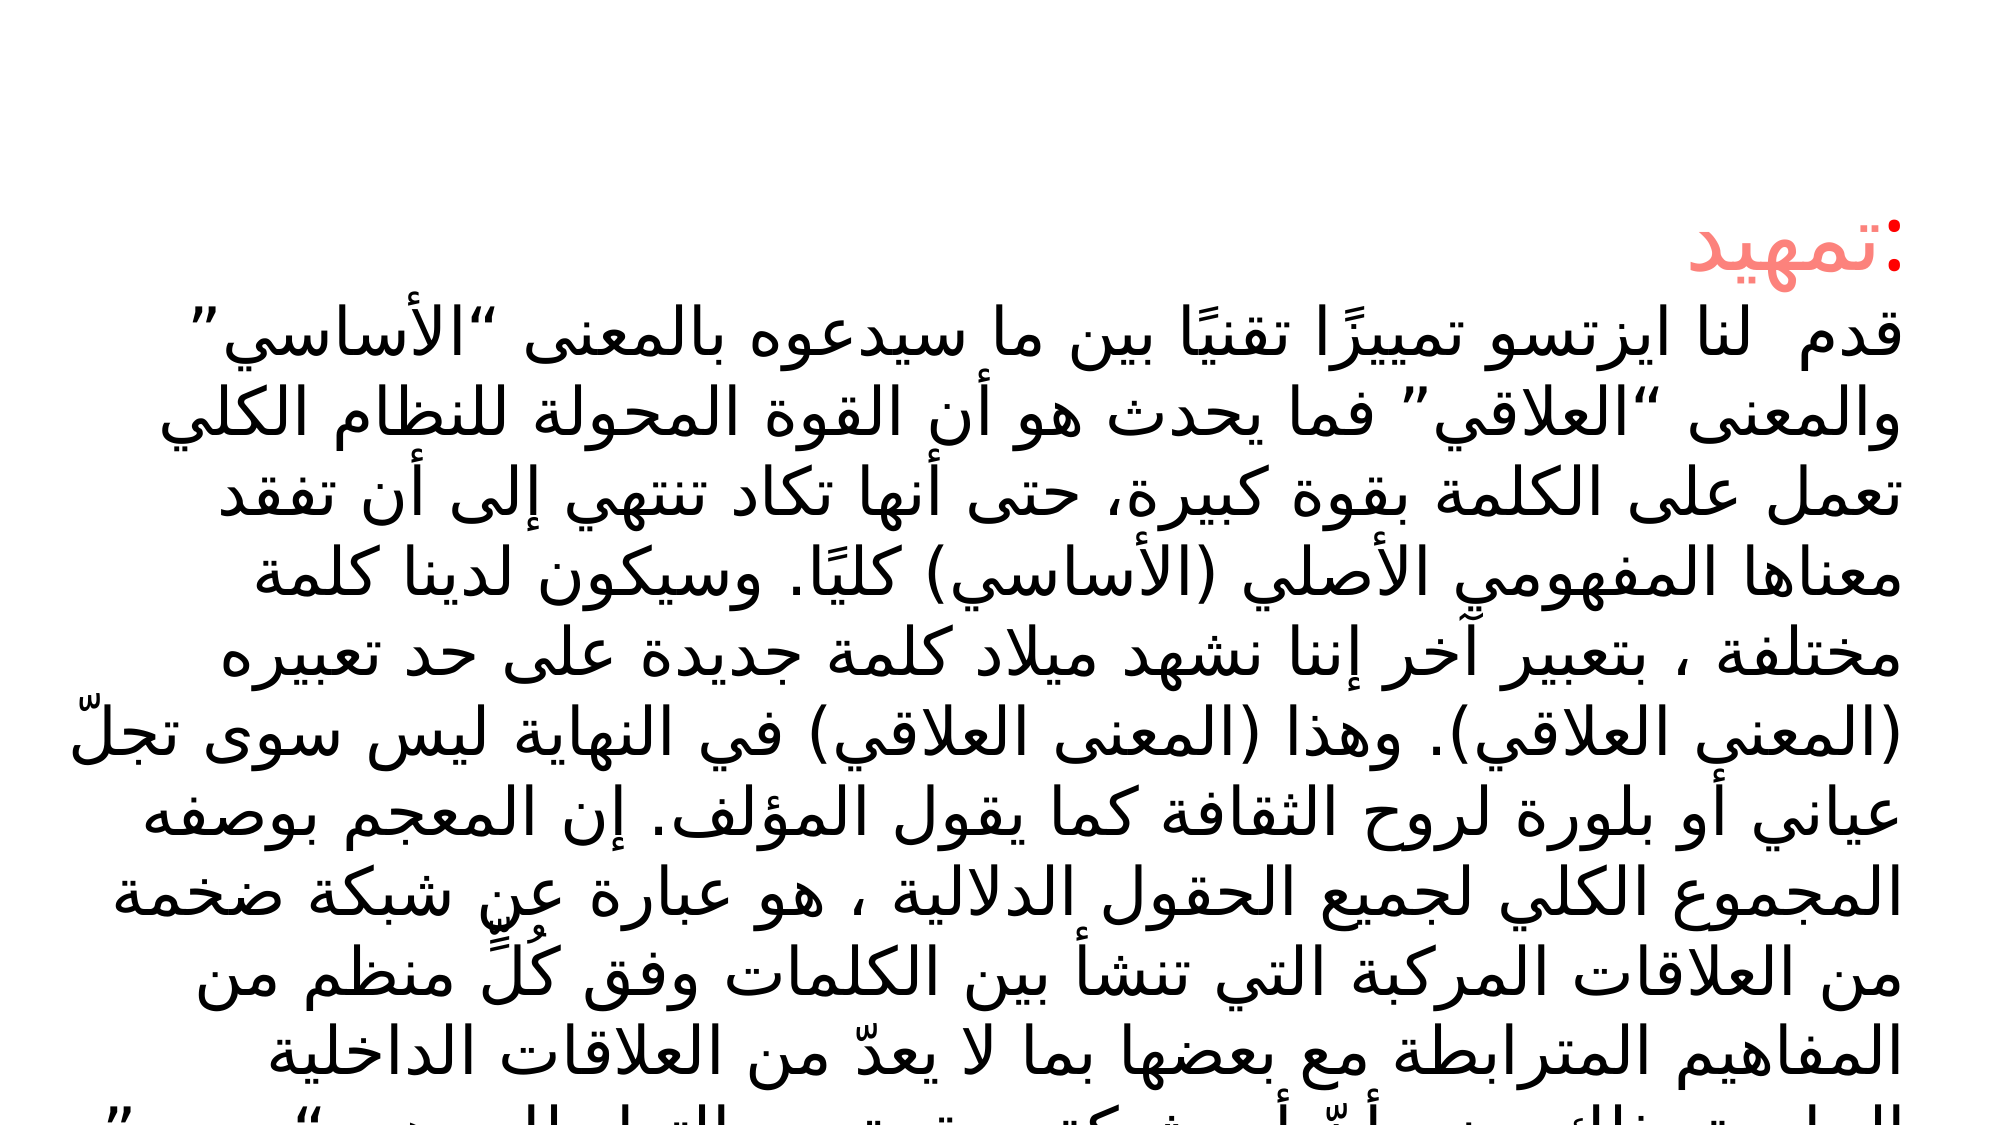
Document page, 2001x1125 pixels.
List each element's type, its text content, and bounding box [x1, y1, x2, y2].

text_box تمهيد: قدم لنا ايزتسو تمييزًا تقنيًا بين ما سيدعوه بالمعنى “الأساسي” والمعنى “العلاقي” فما يحدث هو أن القوة المحولة للنظام الكلي تعمل على الكلمة بقوة كبيرة، حتى أنها تكاد تنتهي إلى أن تفقد معناها المفهومي الأصلي (الأساسي) كليًا. وسيكون لدينا كلمة مختلفة ، بتعبير آخر إننا نشهد ميلاد كلمة جديدة على حد تعبيره (المعنى العلاقي). وهذا (المعنى العلاقي) في النهاية ليس سوى تجلّ عياني أو بلورة لروح الثقافة كما يقول المؤلف. إن المعجم بوصفه المجموع الكلي لجميع الحقول الدلالية ، هو عبارة عن شبكة ضخمة من العلاقات المركبة التي تنشأ بين الكلمات وفق كُلٍّ منظم من المفاهيم المترابطة مع بعضها بما لا يعدّ من العلاقات الداخلية الجامعة. ذلك يعني أنّ أي شبكة معقدة من الترابطات هي “معجم” في وجهها اللغوي، وهي “رؤية للعالم” في وجهها المفهومي. [35, 171, 1922, 1125]
